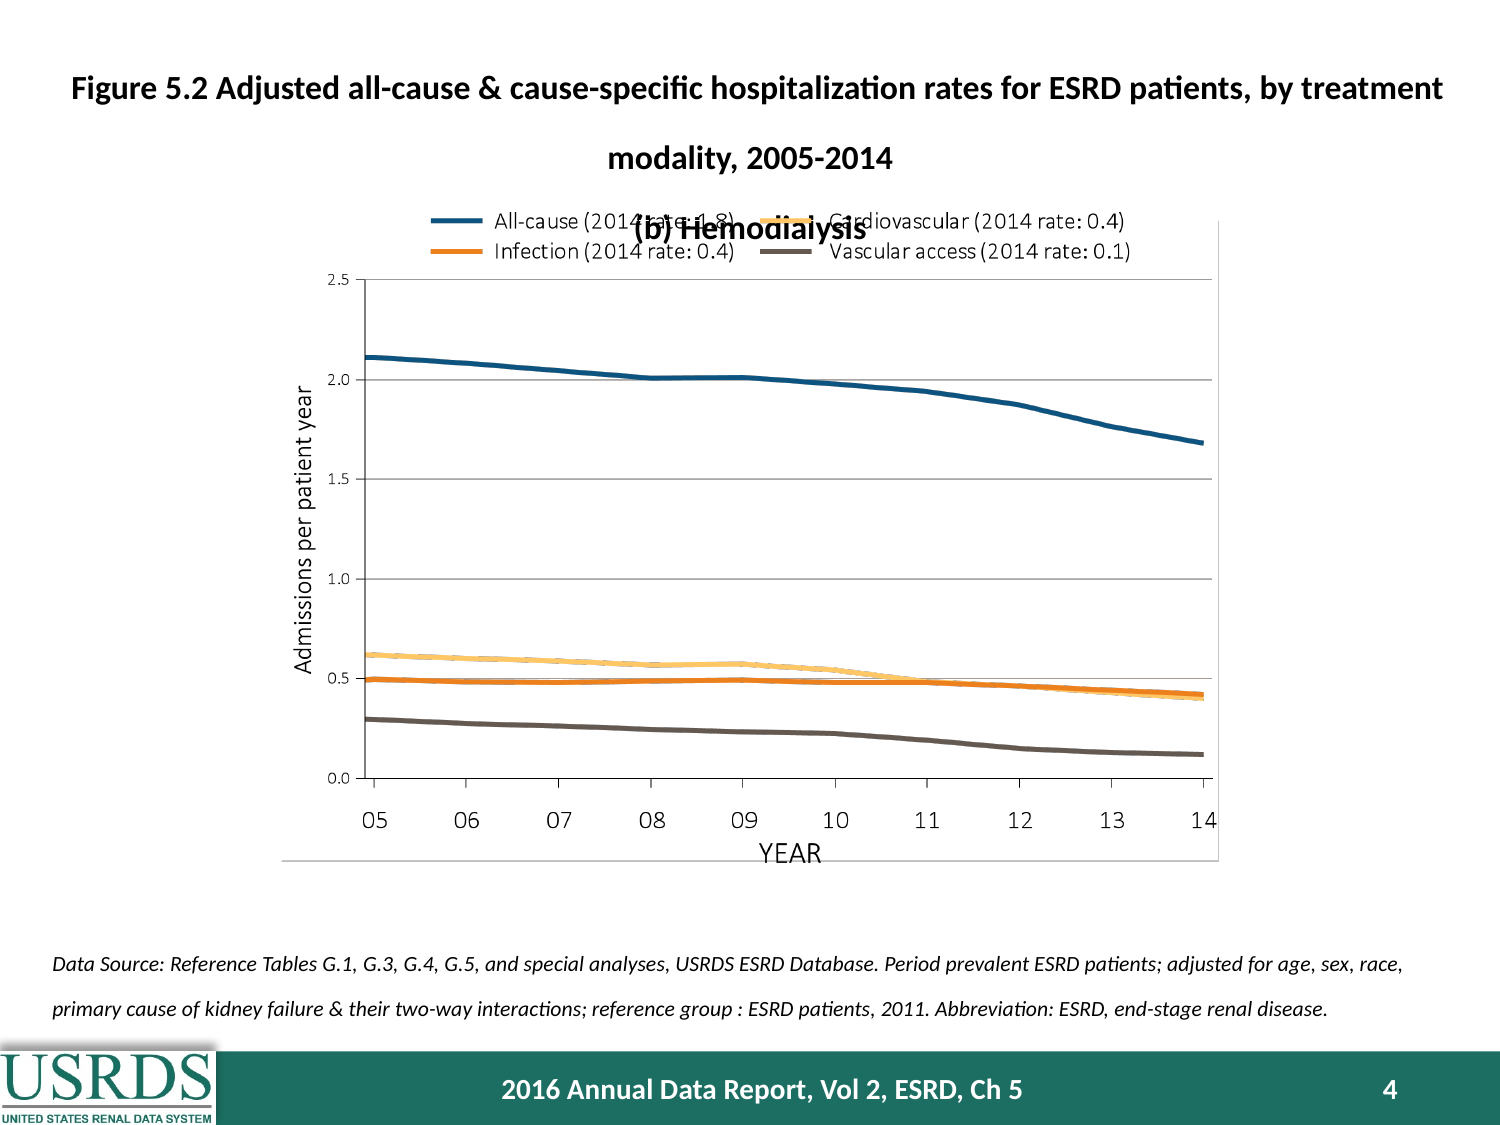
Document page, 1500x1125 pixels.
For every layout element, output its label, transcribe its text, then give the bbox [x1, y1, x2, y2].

text_box Data Source: Reference Tables G.1, G.3, G.4, G.5, and special analyses, USRDS ESRD Database. Period prevalent ESRD patients; adjusted for age, sex, race, primary cause of kidney failure & their two-way interactions; reference group : ESRD patients, 2011. Abbreviation: ESRD, end-stage renal disease. [37, 937, 1488, 1043]
footer 2016 Annual Data Report, Vol 2, ESRD, Ch 5 [474, 1062, 1050, 1113]
picture [280, 212, 1219, 864]
slide_number 4 [1262, 1062, 1413, 1108]
text_box Figure 5.2 Adjusted all-cause & cause-specific hospitalization rates for ESRD patients, by treatment modality, 2005-2014 (b) Hemodialysis [0, 51, 1500, 277]
picture [0, 1051, 216, 1125]
